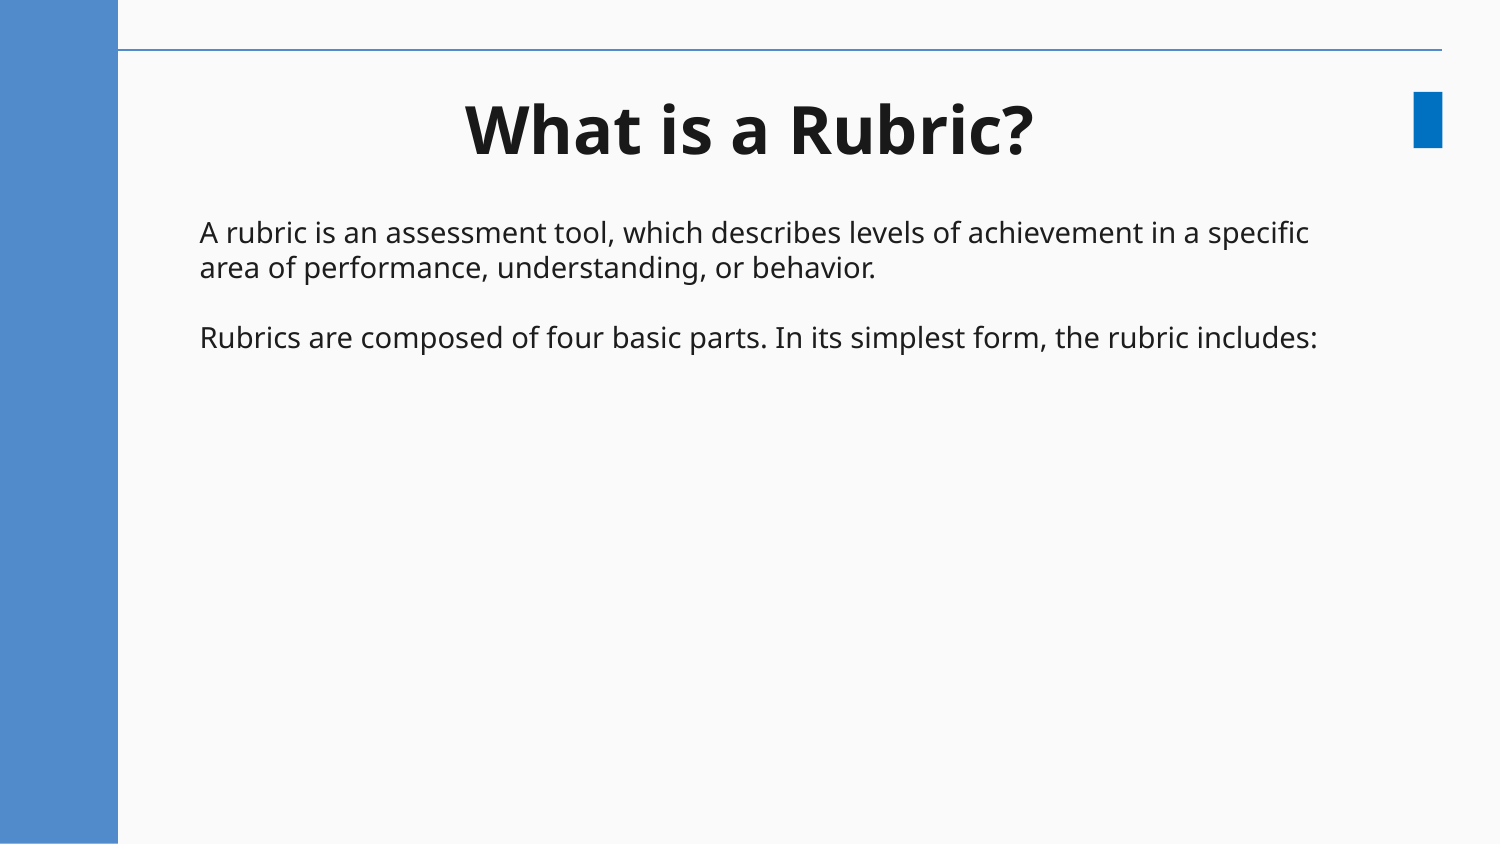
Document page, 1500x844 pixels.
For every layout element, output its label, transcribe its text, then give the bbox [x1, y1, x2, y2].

list A rubric is an assessment tool, which describes levels of achievement in a specific area of performance, understanding, or behavior. Rubrics are composed of four basic parts. In its simplest form, the rubric includes: [184, 199, 1382, 760]
title What is a Rubric? [118, 72, 1382, 167]
